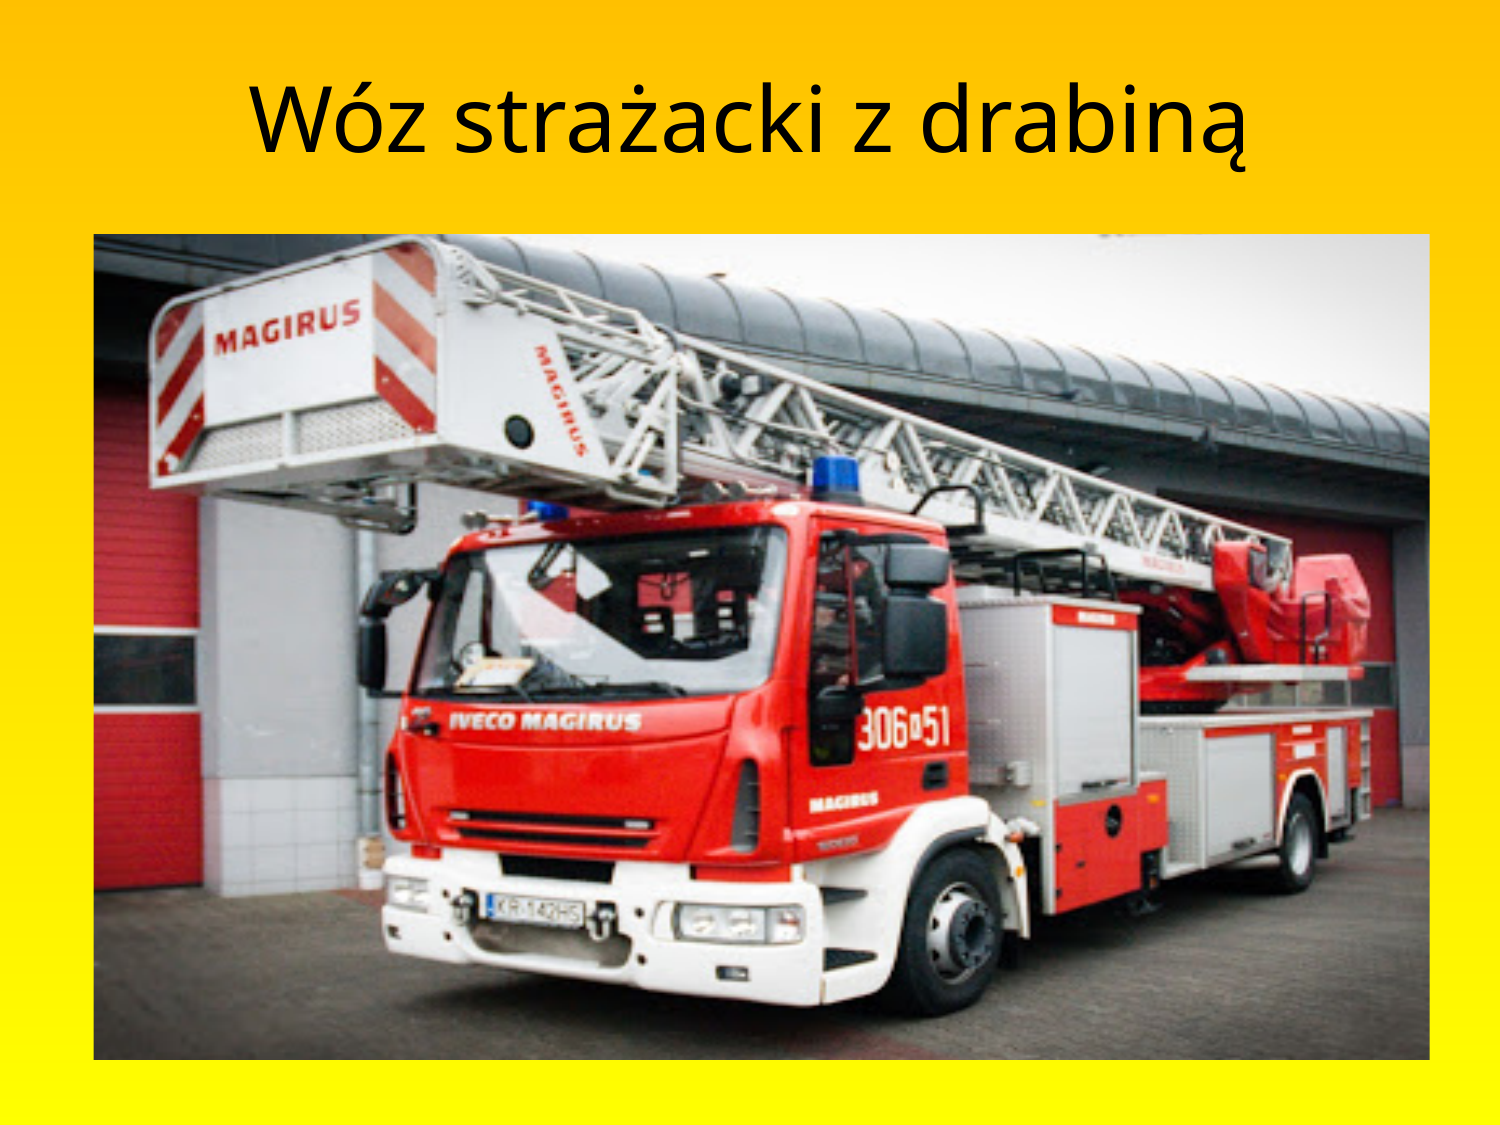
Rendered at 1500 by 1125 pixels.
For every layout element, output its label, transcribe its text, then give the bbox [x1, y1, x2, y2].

title Wóz strażacki z drabiną [75, 45, 1425, 188]
picture [93, 234, 1430, 1060]
